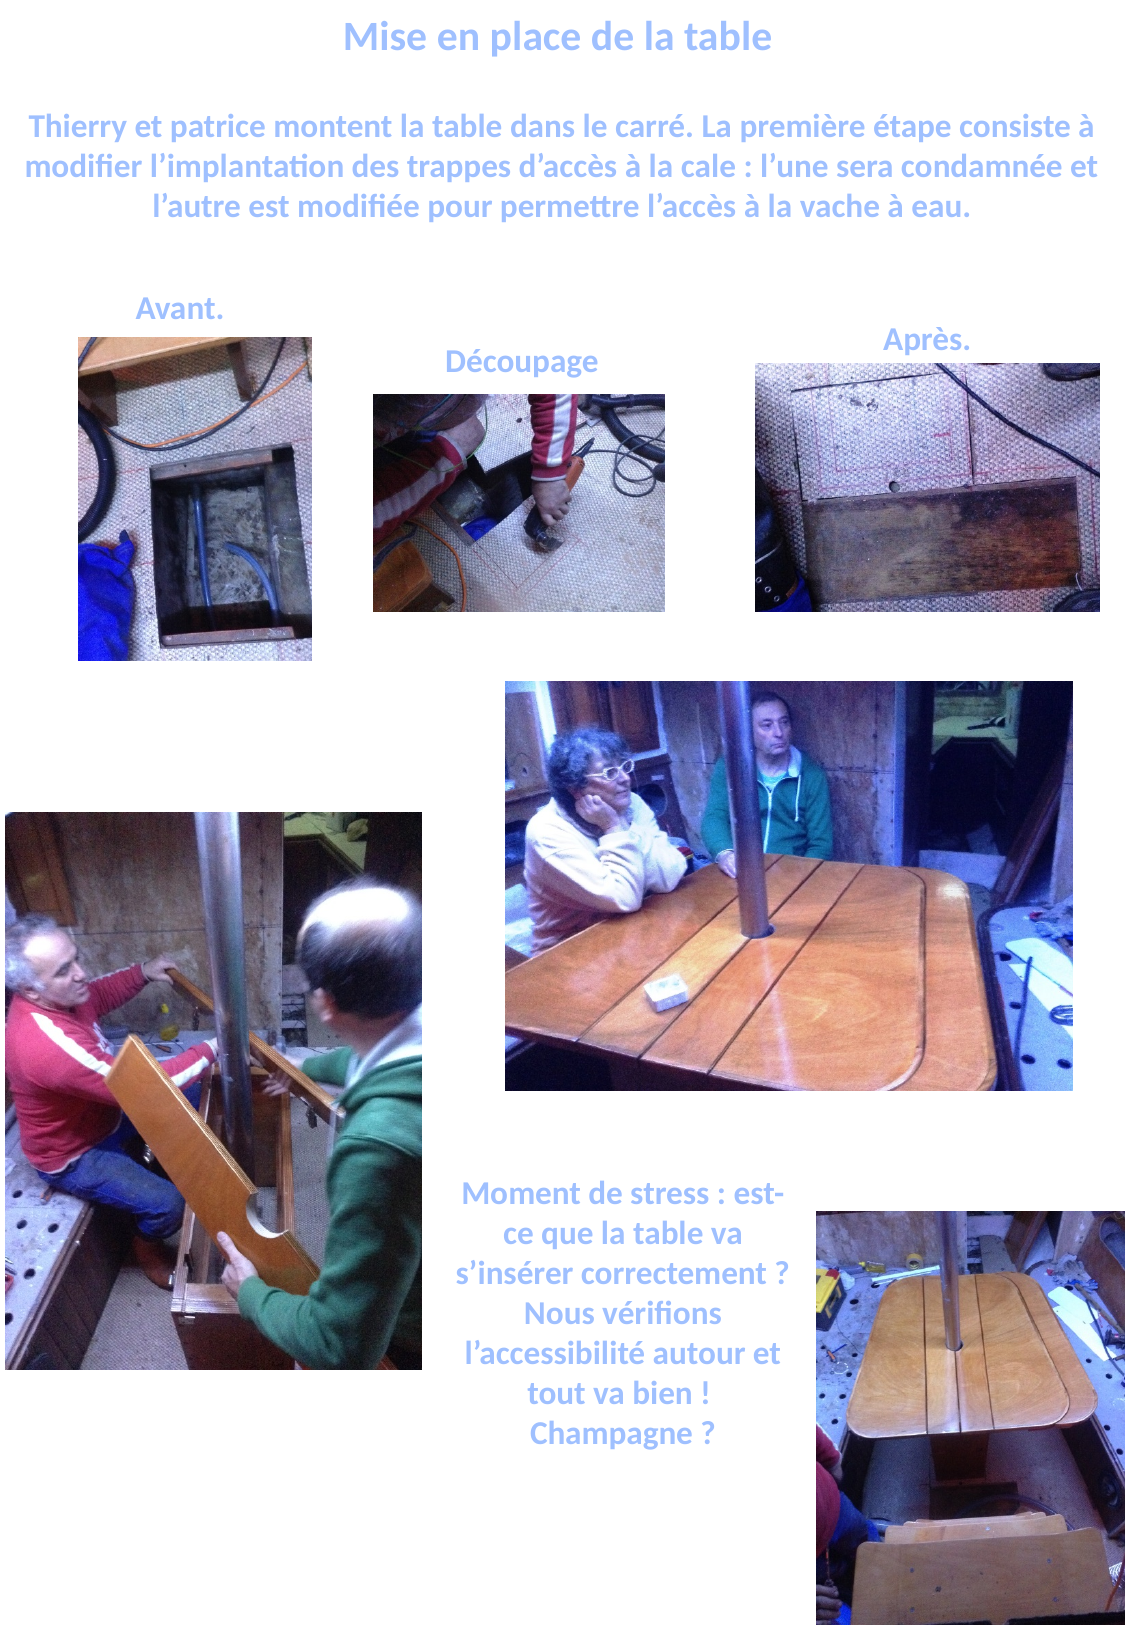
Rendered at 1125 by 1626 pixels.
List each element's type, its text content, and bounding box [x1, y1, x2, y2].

picture [5, 812, 422, 1370]
text_box Mise en place de la table [327, 1, 788, 67]
text_box Thierry et patrice montent la table dans le carré. La première étape consiste à modifier l’implantation des trappes d’accès à la cale : l’une sera condamnée et l’autre est modifiée pour permettre l’accès à la vache à eau. [0, 96, 1125, 232]
picture [755, 363, 1100, 612]
picture [77, 337, 312, 661]
picture [505, 680, 1074, 1092]
picture [816, 1211, 1125, 1625]
text_box Découpage [421, 331, 623, 387]
text_box Moment de stress : est-ce que la table va s’insérer correctement ? Nous vérifions l’accessibilité autour et tout va bien ! Champagne ? [438, 1163, 808, 1459]
text_box Après. [850, 309, 1005, 361]
text_box Avant. [103, 278, 257, 334]
picture [373, 394, 665, 612]
